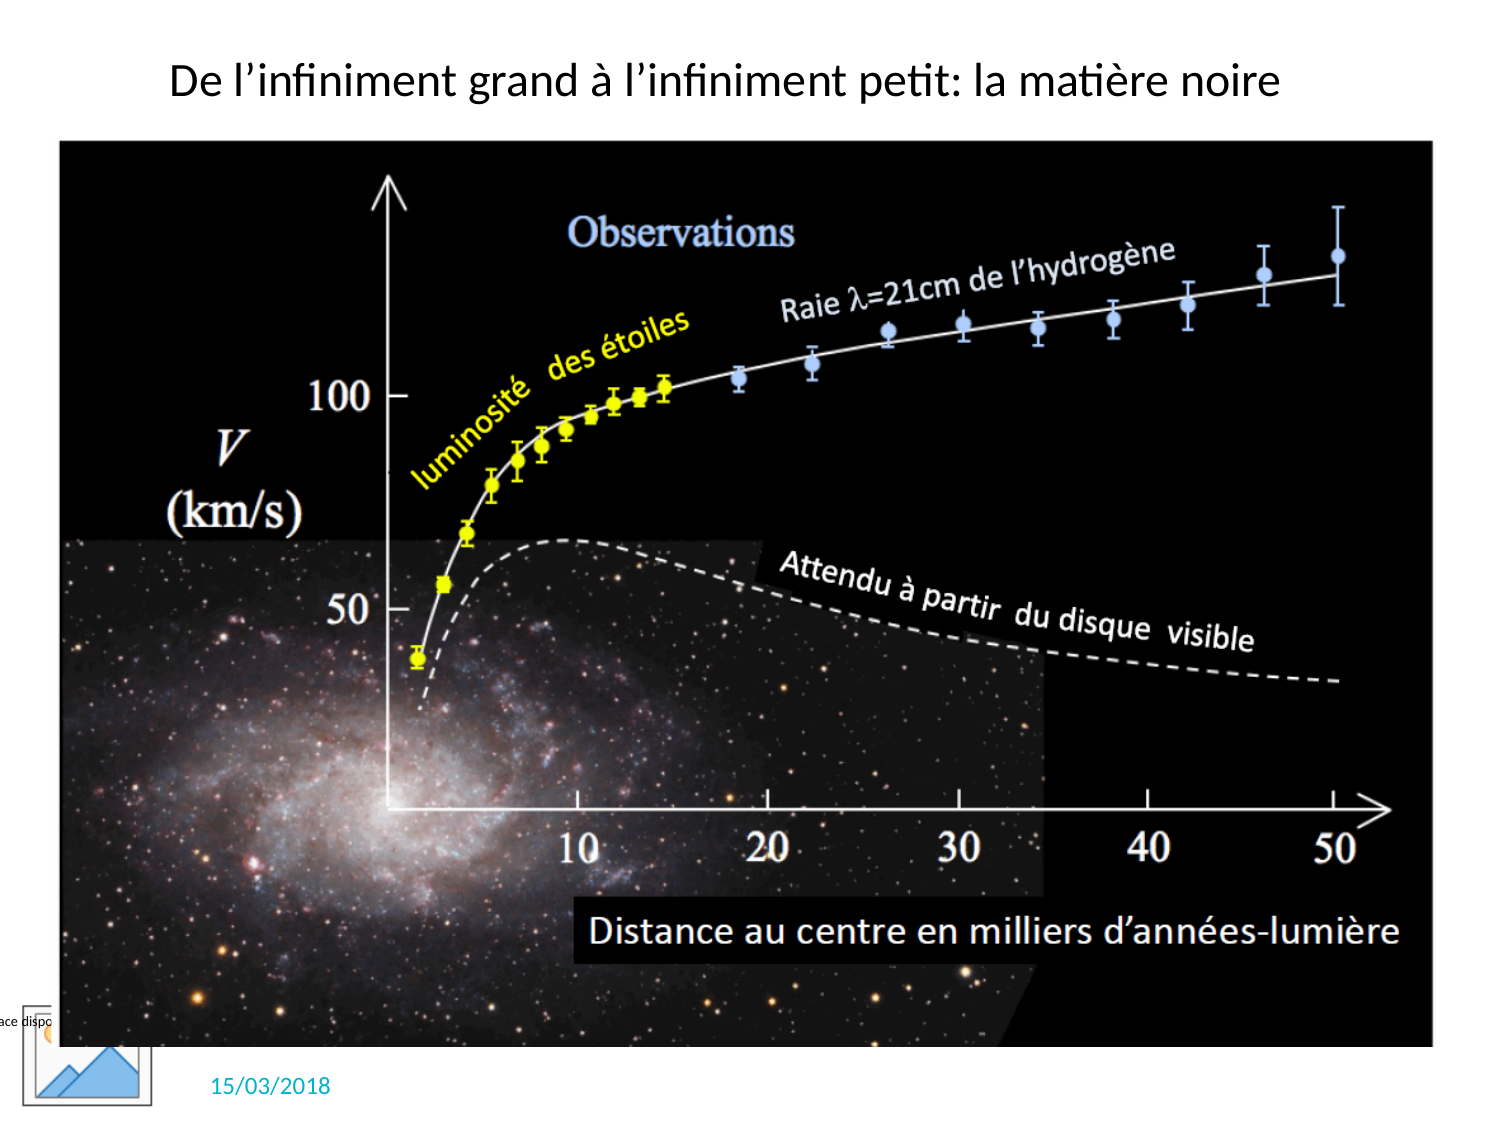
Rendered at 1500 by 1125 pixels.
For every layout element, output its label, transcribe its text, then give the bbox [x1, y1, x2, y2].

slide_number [194, 1058, 628, 1111]
picture [18, 136, 1436, 1111]
title De l’infiniment grand à l’infiniment petit: la matière noire [0, 39, 1454, 114]
